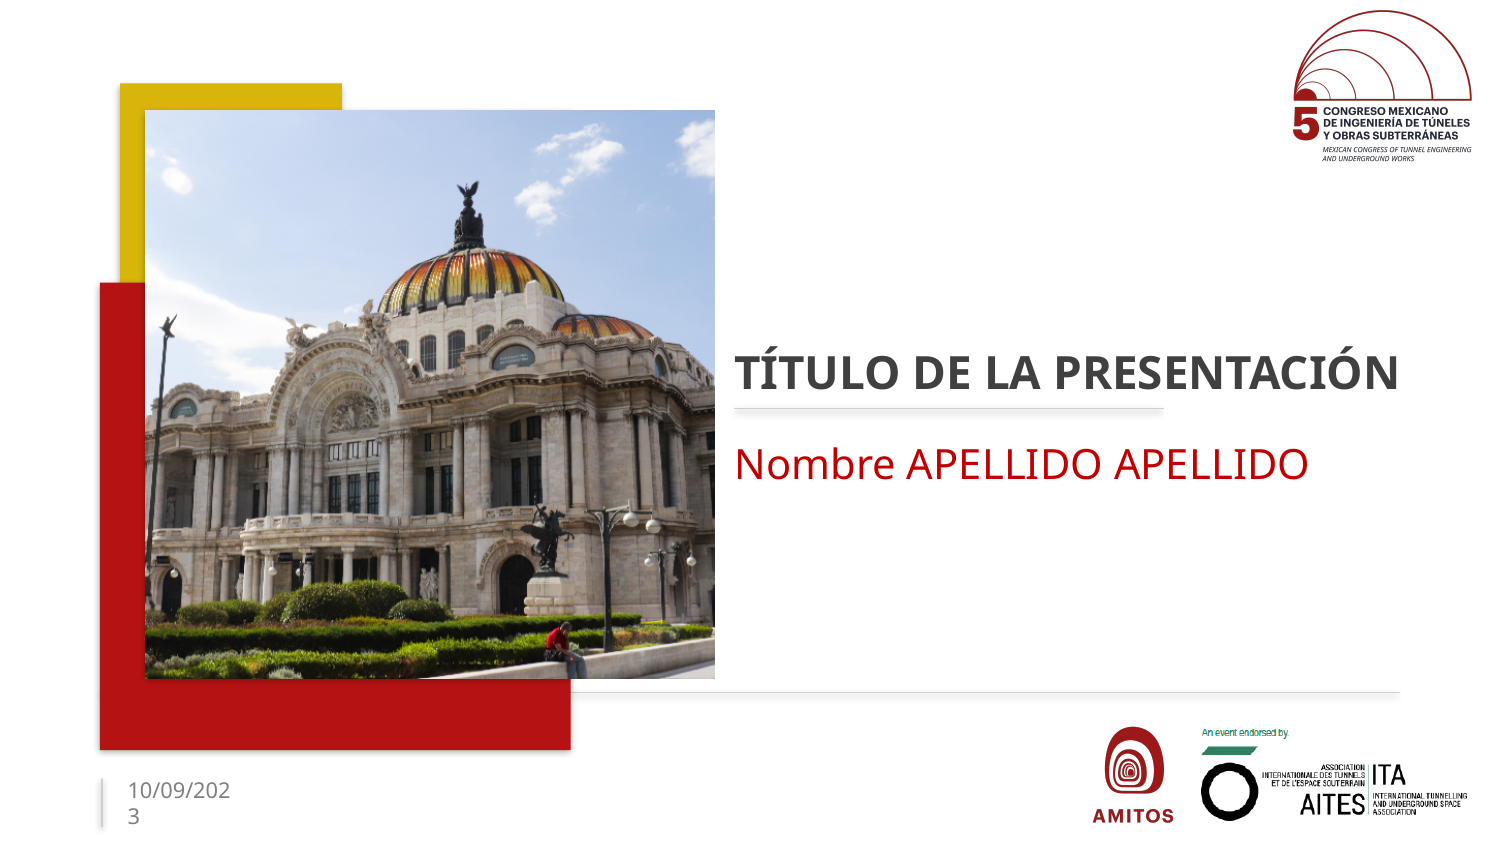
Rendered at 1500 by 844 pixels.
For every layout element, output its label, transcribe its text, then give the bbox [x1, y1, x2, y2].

picture [144, 110, 716, 679]
picture [1197, 724, 1475, 827]
list Nombre APELLIDO APELLIDO [734, 430, 1397, 499]
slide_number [112, 780, 250, 826]
picture [1075, 717, 1193, 834]
picture [1268, 0, 1500, 180]
title TÍTULO DE LA PRESENTACIÓN [734, 192, 1438, 406]
